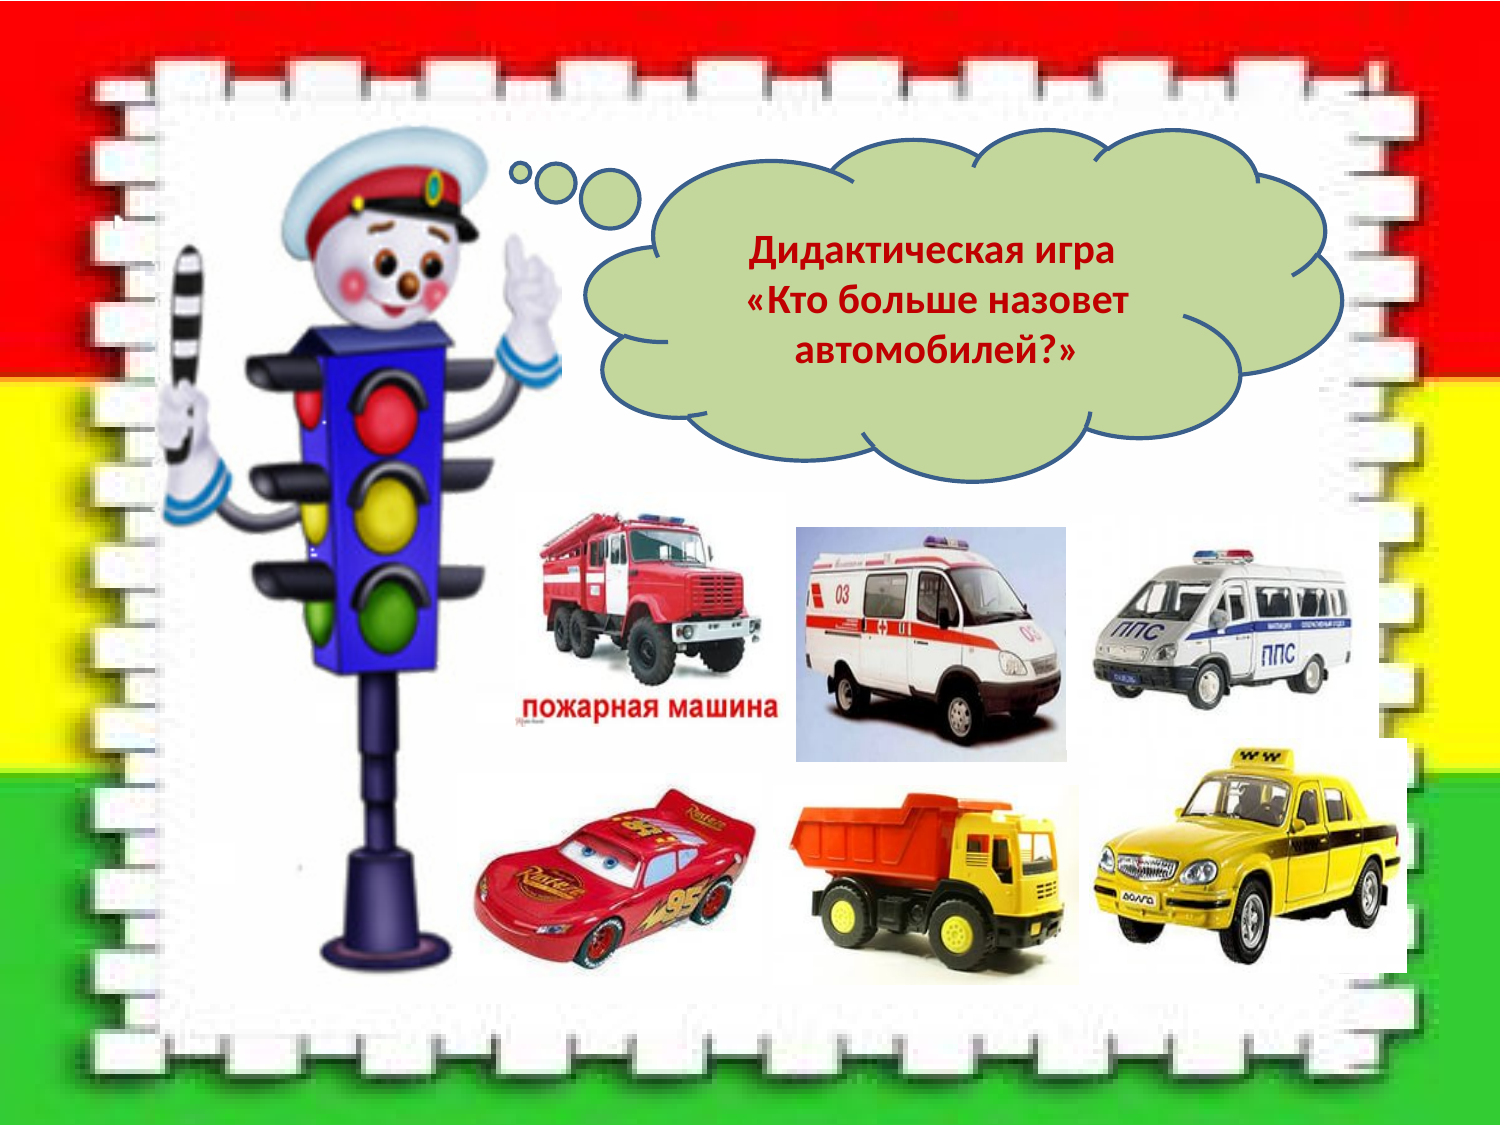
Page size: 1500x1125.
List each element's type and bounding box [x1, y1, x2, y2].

list [0, 1, 1500, 1125]
picture [111, 89, 786, 1031]
picture [796, 515, 1407, 973]
picture [773, 784, 1079, 985]
